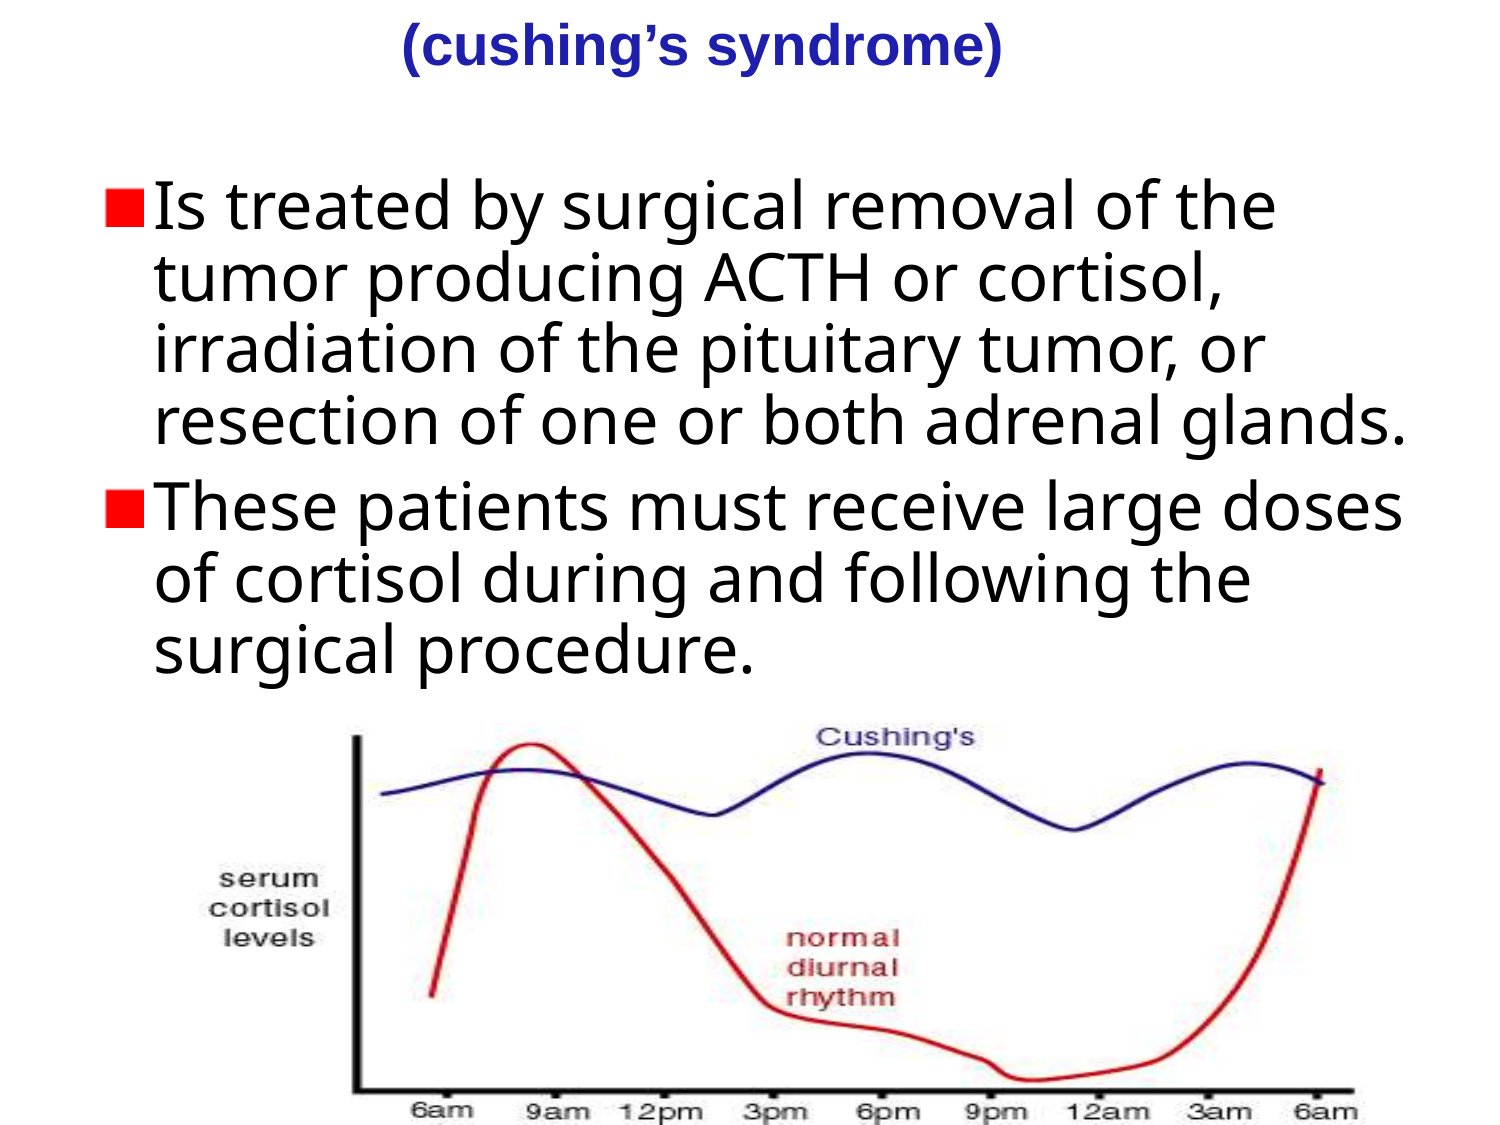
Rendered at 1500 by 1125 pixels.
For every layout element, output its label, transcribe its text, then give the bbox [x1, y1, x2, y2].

picture [198, 722, 1382, 1125]
picture [97, 180, 144, 227]
text_box (cushing’s syndrome) [363, 0, 1043, 85]
picture [97, 481, 144, 528]
list Is treated by surgical removal of the tumor producing ACTH or cortisol, irradiation of the pituitary tumor, or resection of one or both adrenal glands. These patients must receive large doses of cortisol during and following the surgical procedure. [81, 163, 1433, 751]
